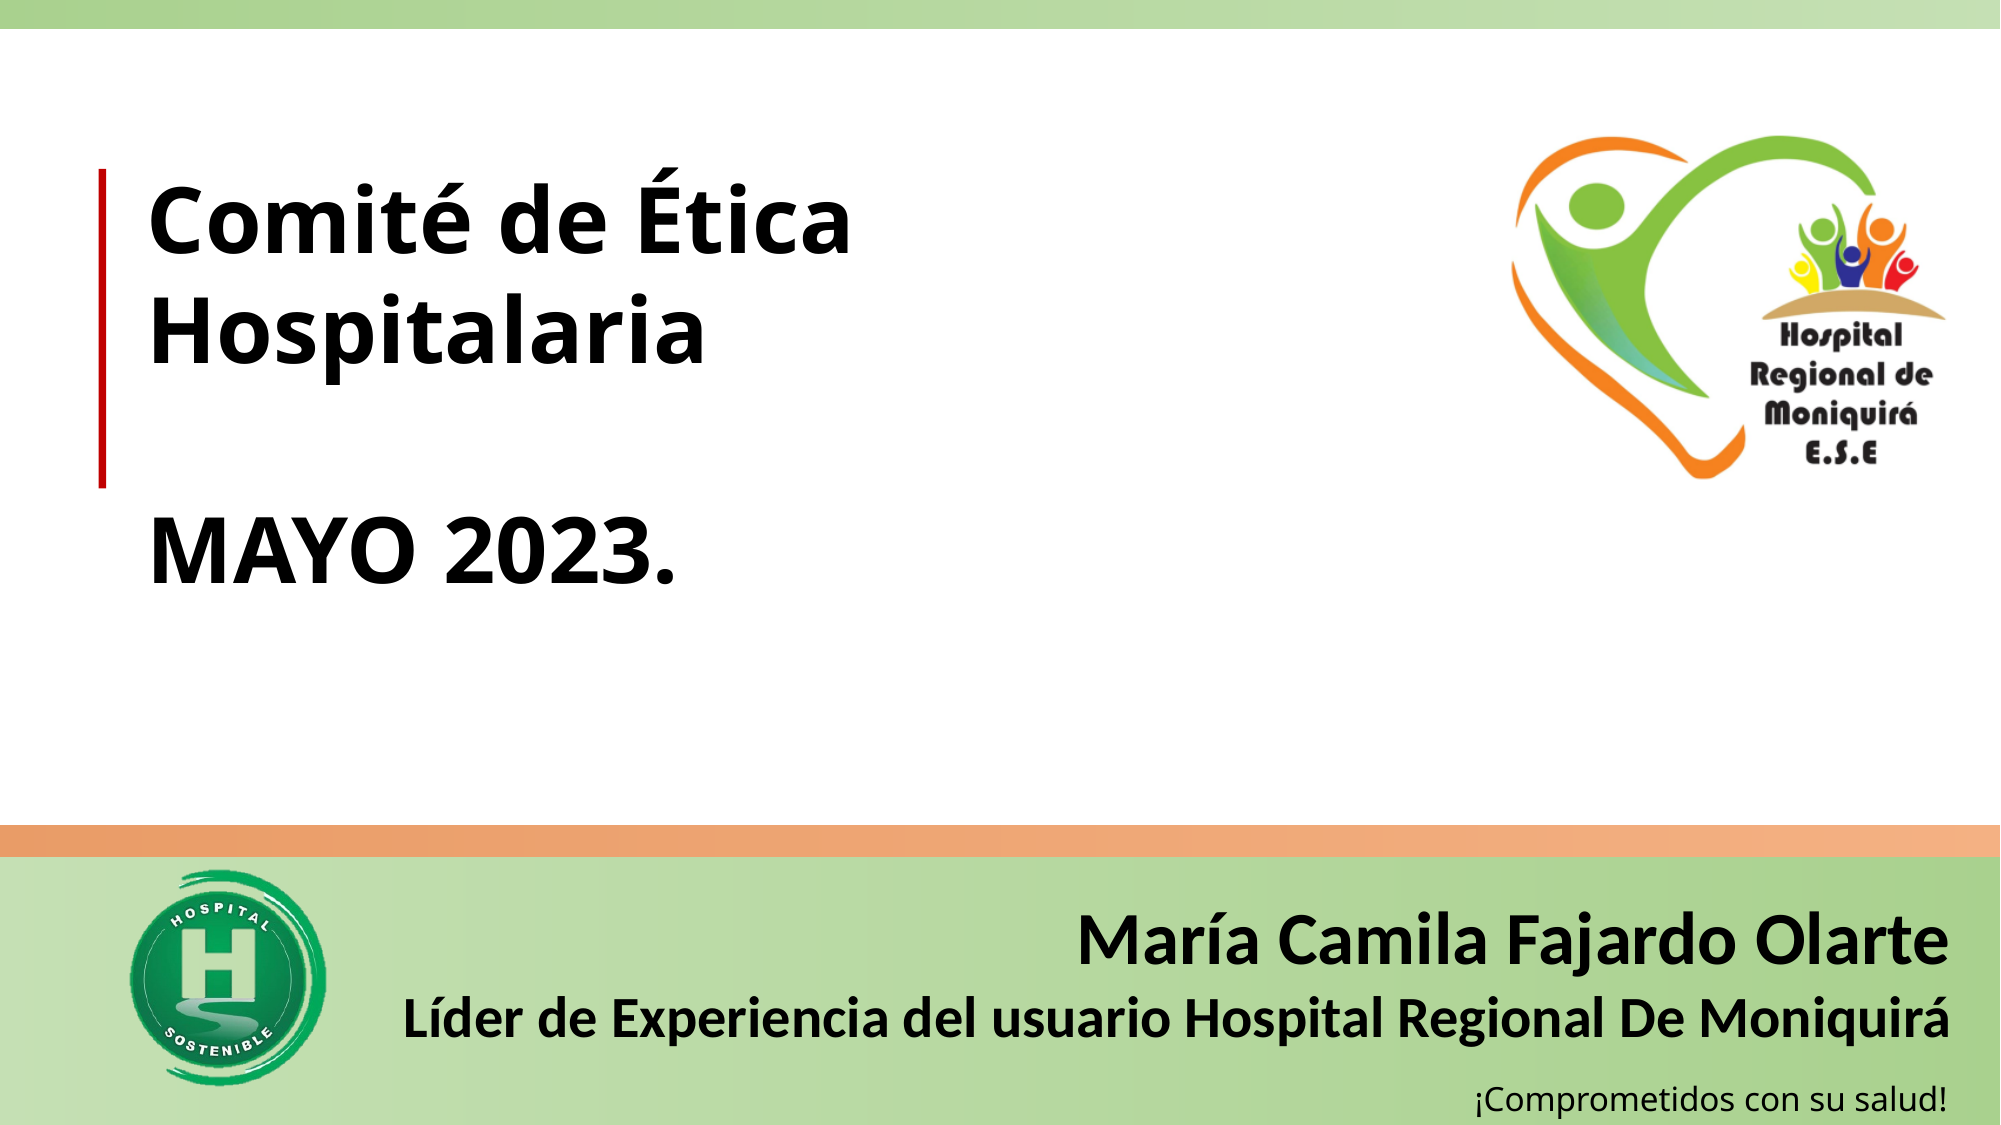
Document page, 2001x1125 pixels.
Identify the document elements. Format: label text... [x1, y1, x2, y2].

text_box [0, 0, 2000, 30]
picture [1481, 117, 1964, 503]
picture [98, 854, 350, 1109]
text_box María Camila Fajardo Olarte Líder de Experiencia del usuario Hospital Regional De Moniquirá [350, 882, 1967, 1057]
text_box [0, 824, 2000, 857]
text_box Comité de Ética Hospitalaria MAYO 2023. [132, 154, 1219, 610]
text_box [98, 168, 107, 489]
text_box [0, 857, 2000, 1125]
text_box ¡Comprometidos con su salud! [1141, 1071, 1963, 1125]
